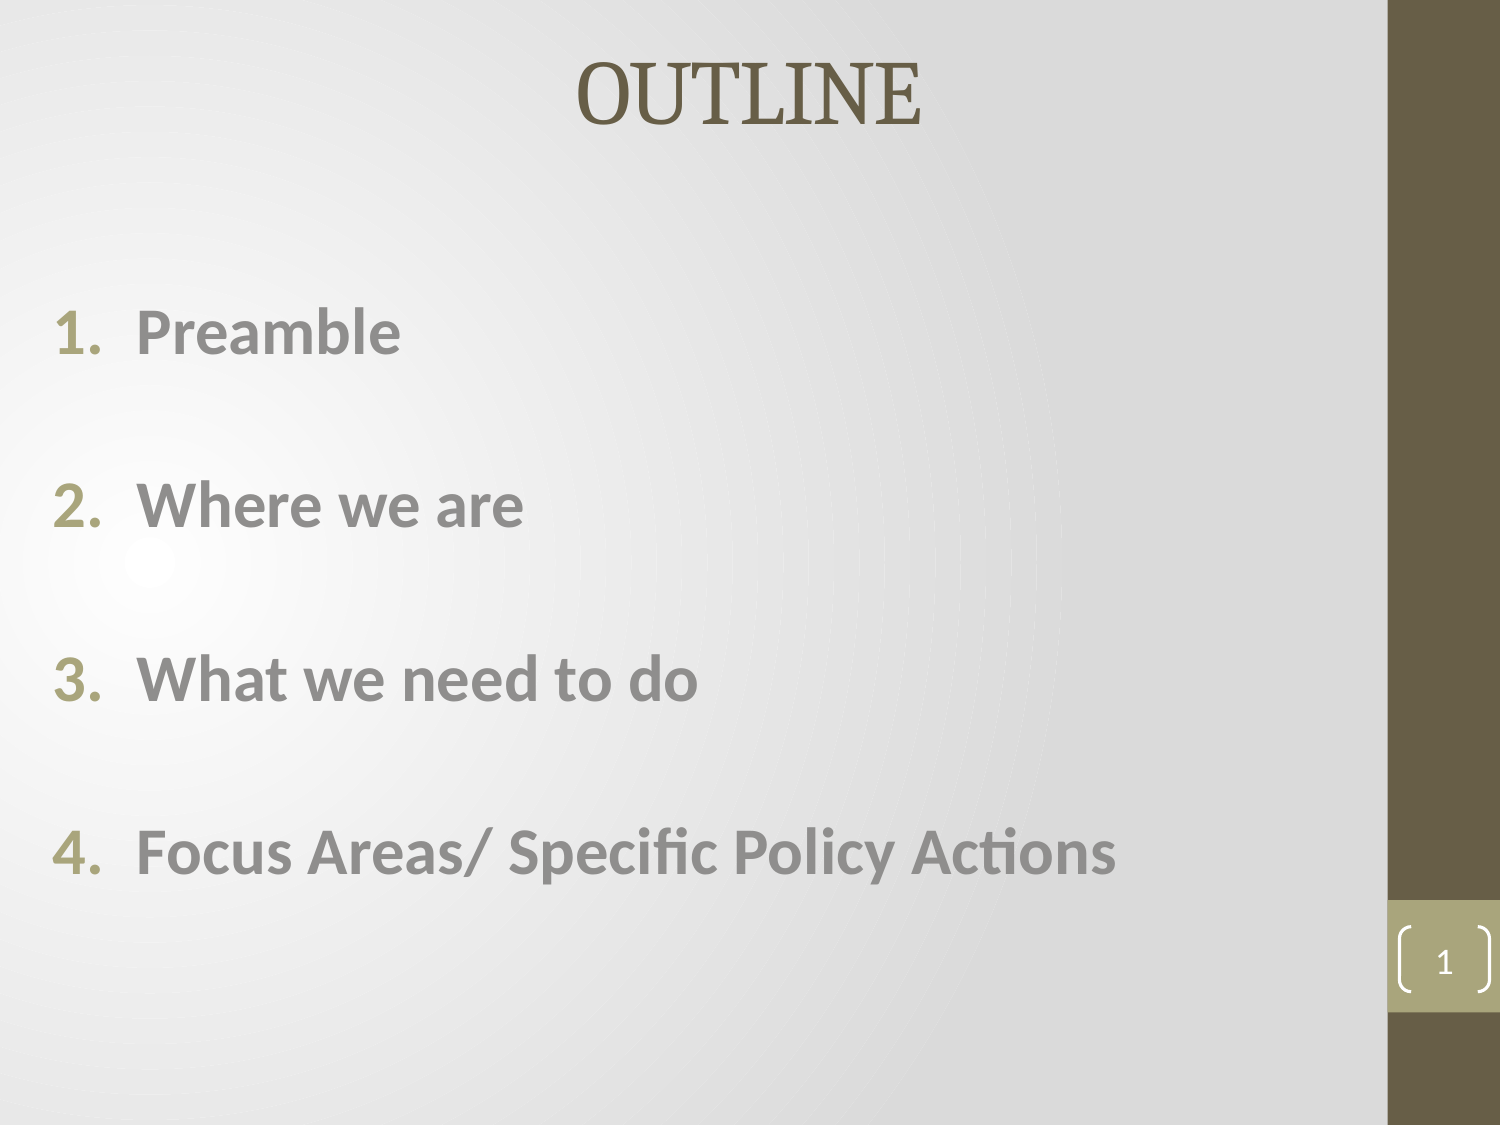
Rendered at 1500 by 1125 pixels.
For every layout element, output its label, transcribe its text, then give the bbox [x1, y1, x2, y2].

title OUTLINE [112, 24, 1388, 150]
slide_number 1 [1397, 925, 1492, 994]
subtitle Preamble Where we are What we need to do Focus Areas/ Specific Policy Actions [37, 200, 1425, 1038]
